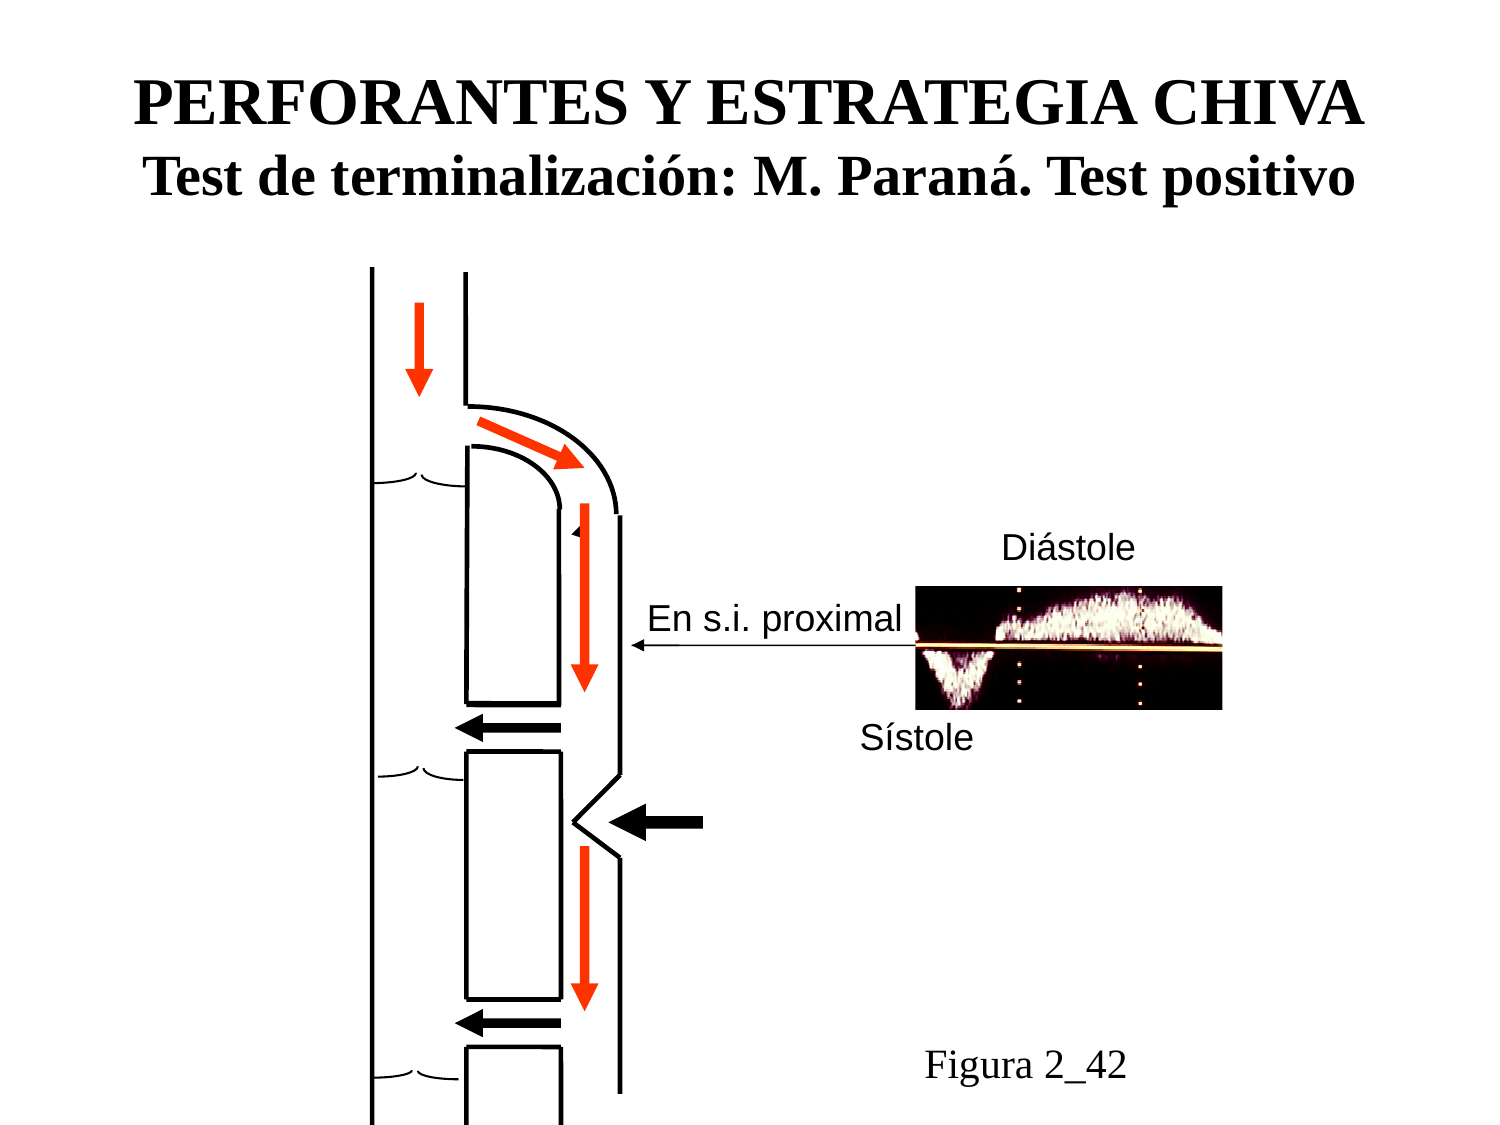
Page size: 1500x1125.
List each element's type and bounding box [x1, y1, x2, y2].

text_box [377, 766, 464, 781]
text_box [578, 846, 591, 1012]
text_box [466, 1046, 561, 1125]
text_box [986, 515, 1199, 576]
text_box [631, 562, 915, 652]
text_box [466, 751, 561, 1000]
text_box [909, 1029, 1143, 1095]
text_box [572, 515, 621, 1094]
text_box [413, 302, 426, 398]
picture [915, 585, 1223, 710]
text_box [454, 1016, 561, 1030]
text_box [118, 50, 1382, 215]
text_box [371, 267, 617, 1125]
text_box [844, 705, 1022, 802]
text_box [454, 721, 561, 735]
text_box [608, 816, 703, 829]
